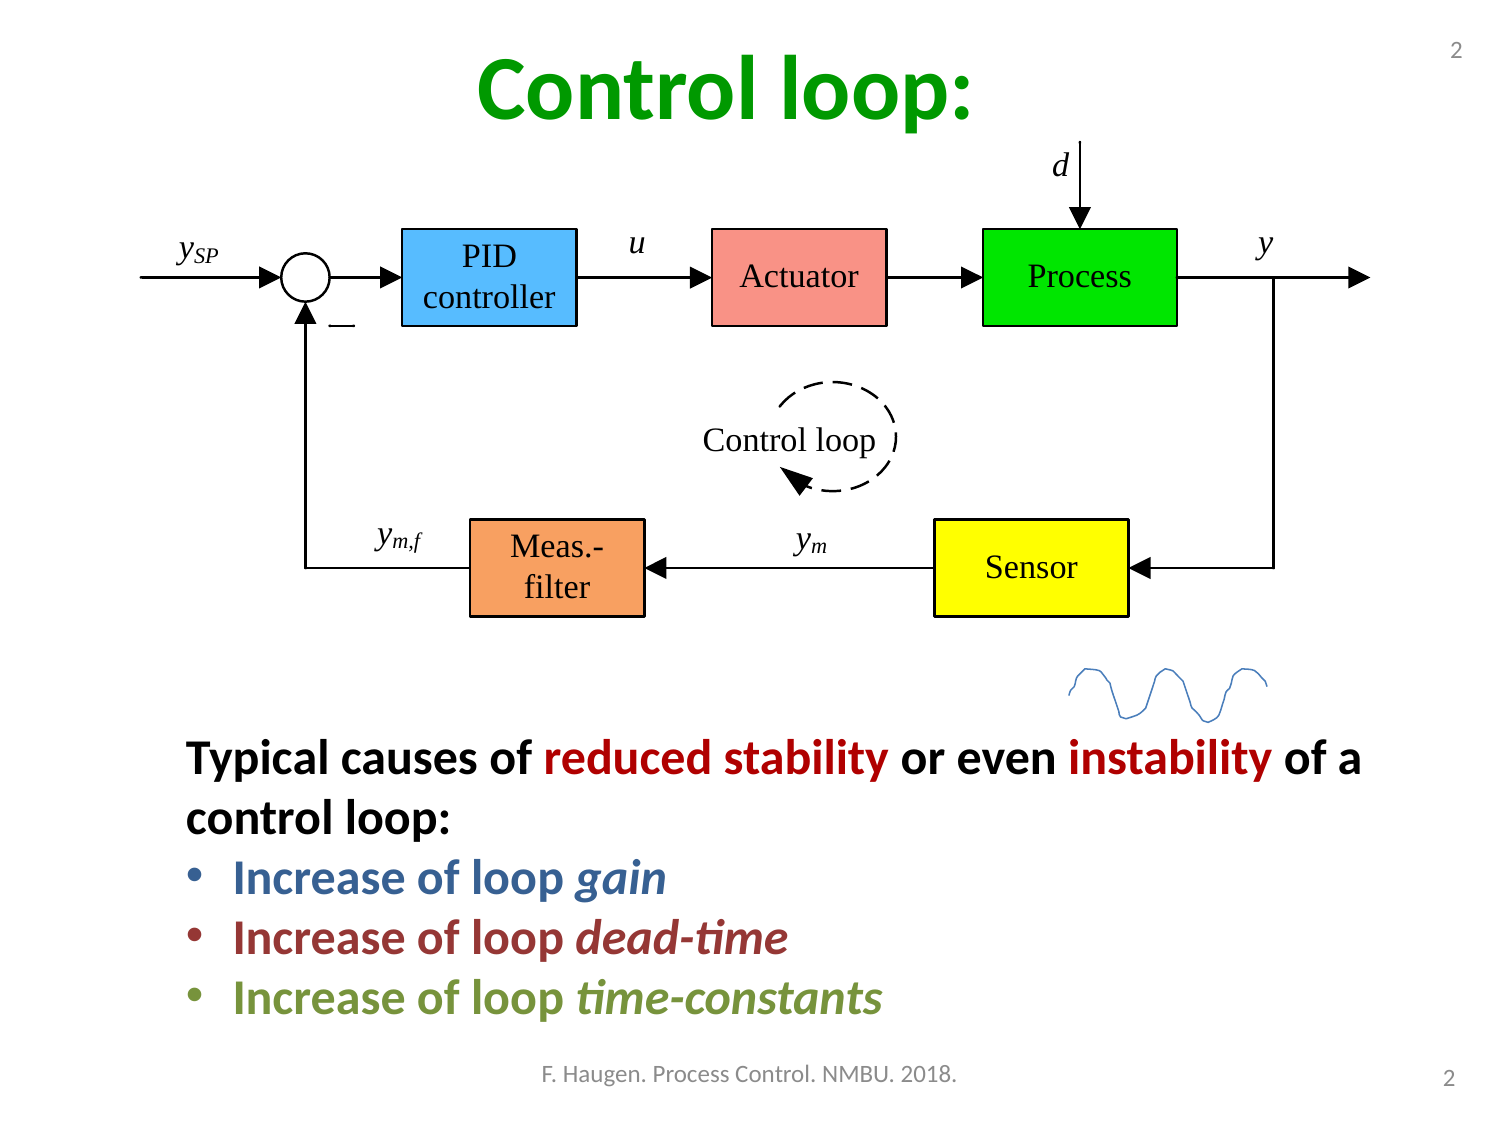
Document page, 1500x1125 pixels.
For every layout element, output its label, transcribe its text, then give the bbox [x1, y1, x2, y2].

footer F. Haugen. Process Control. NMBU. 2018. [512, 1042, 988, 1103]
text_box 2 [1399, 19, 1478, 79]
slide_number 2 [1120, 1046, 1471, 1107]
picture [135, 136, 1375, 622]
title Control loop: [218, 18, 1235, 135]
text_box [1068, 668, 1268, 724]
text_box Typical causes of reduced stability or even instability of a control loop: Increase of loop gain Increase of loop dead-time Increase of loop time-constants [171, 716, 1388, 1032]
